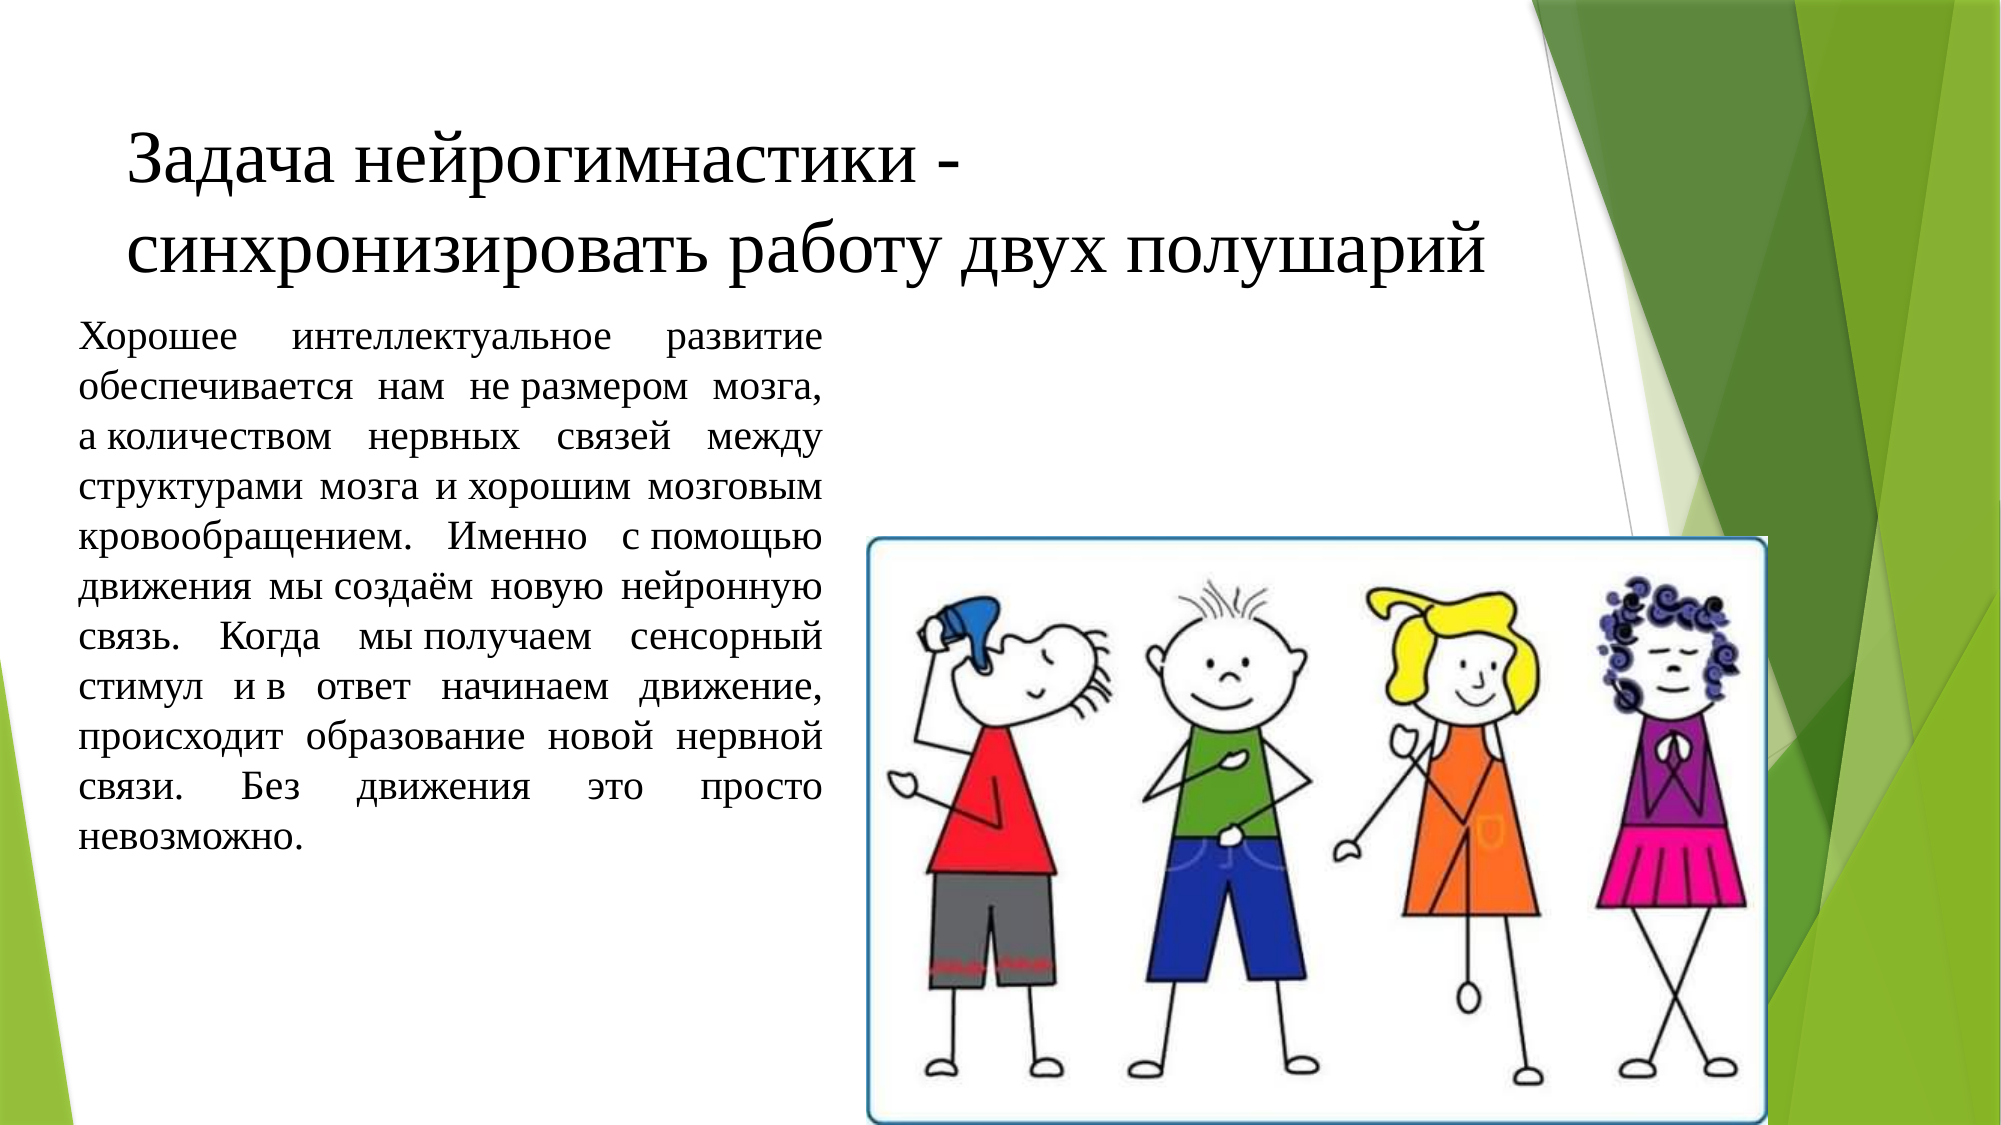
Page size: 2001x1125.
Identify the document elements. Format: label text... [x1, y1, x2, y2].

text_box Хорошее интеллектуальное развитие обеспечивается нам не размером мозга, а количеством нервных связей между структурами мозга и хорошим мозговым кровообращением. Именно с помощью движения мы создаём новую нейронную связь. Когда мы получаем сенсорный стимул и в ответ начинаем движение, происходит образование новой нервной связи. Без движения это просто невозможно. [63, 300, 838, 956]
title Задача нейрогимнастики - синхронизировать работу двух полушарий [111, 99, 1565, 340]
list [865, 535, 1768, 1125]
